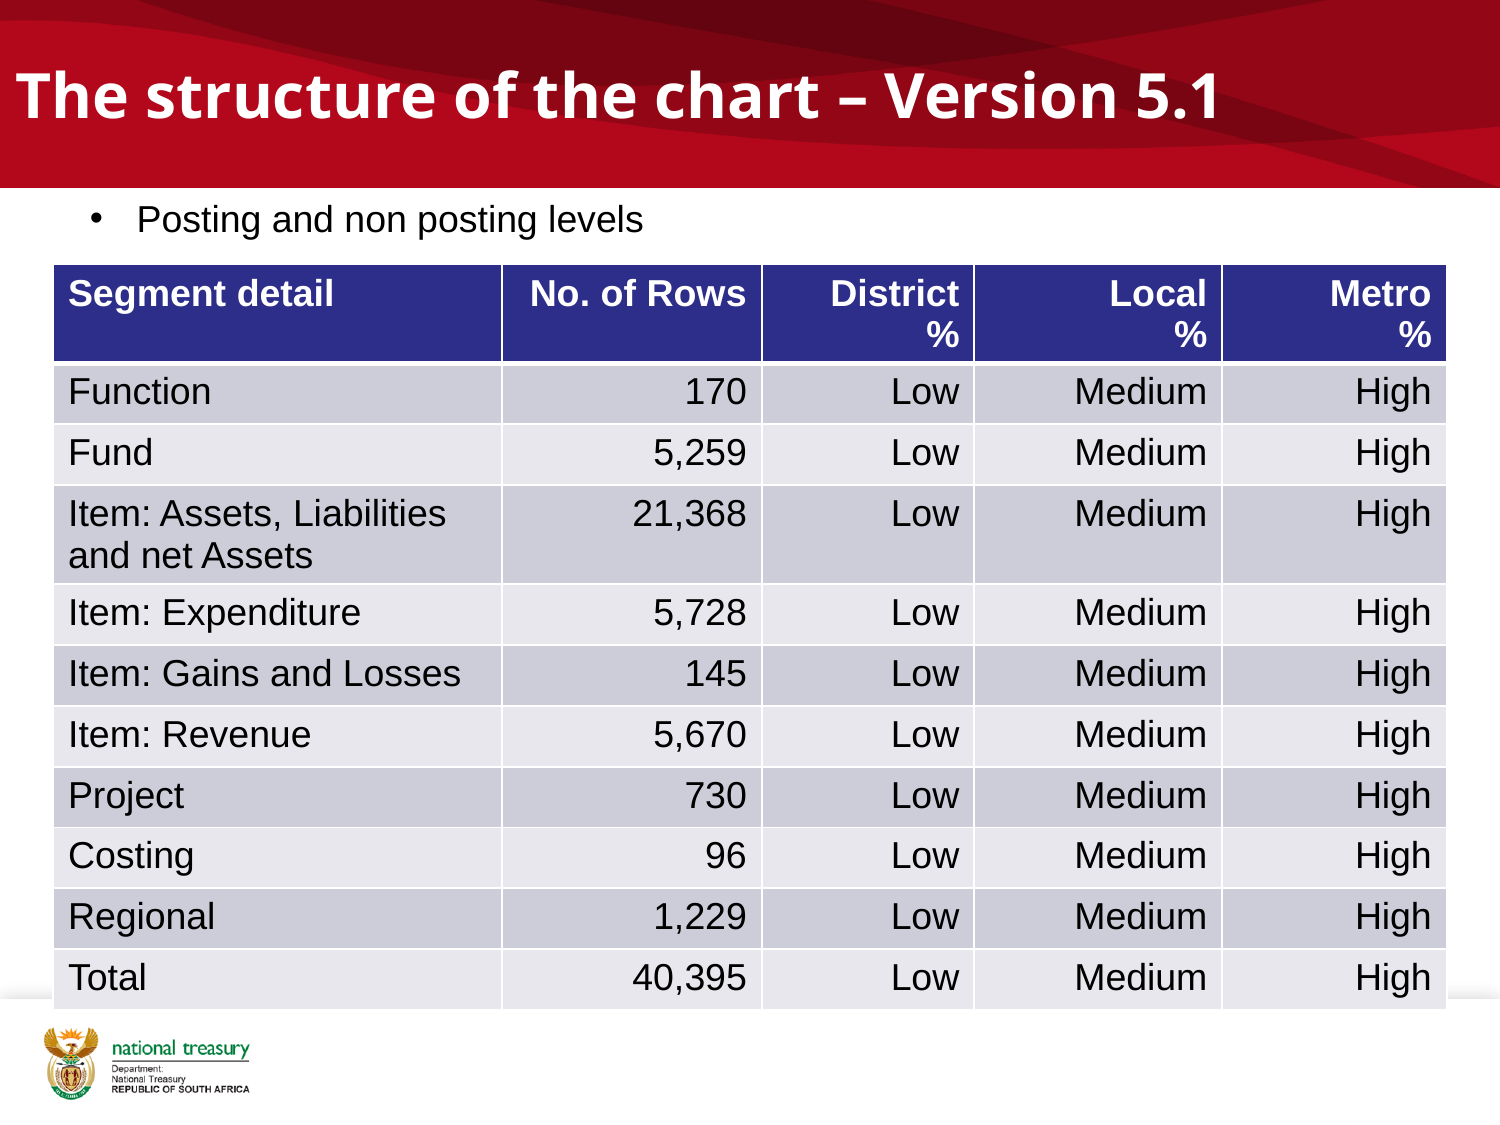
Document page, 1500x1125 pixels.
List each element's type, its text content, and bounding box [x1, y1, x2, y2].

table_cell High [1223, 828, 1446, 887]
table_cell 5,259 [503, 425, 761, 484]
table_header No. of Rows [503, 265, 761, 361]
table_cell 730 [503, 768, 761, 827]
table_cell Low [763, 486, 973, 583]
table_cell Low [763, 889, 973, 948]
table_cell Item: Expenditure [54, 585, 501, 644]
table_cell Medium [975, 707, 1221, 766]
text_box Posting and non posting levels [0, 187, 1500, 257]
table_cell High [1223, 950, 1446, 1009]
table_cell 5,728 [503, 585, 761, 644]
table_cell Medium [975, 950, 1221, 1009]
table_cell 145 [503, 646, 761, 705]
table_cell High [1223, 425, 1446, 484]
table_cell High [1223, 486, 1446, 583]
table_cell Medium [975, 585, 1221, 644]
table_cell Low [763, 828, 973, 887]
table_cell Medium [975, 646, 1221, 705]
table_cell Medium [975, 486, 1221, 583]
title The structure of the chart – Version 5.1 [0, 0, 1500, 187]
table_cell Low [763, 585, 973, 644]
table_cell 21,368 [503, 486, 761, 583]
table_cell High [1223, 707, 1446, 766]
table_header Local % [975, 265, 1221, 361]
table_cell Regional [54, 889, 501, 948]
table_header District % [763, 265, 973, 361]
table_cell Item: Gains and Losses [54, 646, 501, 705]
table_cell High [1223, 366, 1446, 423]
table_cell 5,670 [503, 707, 761, 766]
table_cell Medium [975, 366, 1221, 423]
table_cell Item: Assets, Liabilities and net Assets [54, 486, 501, 583]
table_cell Low [763, 425, 973, 484]
table_cell Fund [54, 425, 501, 484]
table_cell Medium [975, 425, 1221, 484]
table_cell Low [763, 950, 973, 1009]
table_cell 96 [503, 828, 761, 887]
table_cell 170 [503, 366, 761, 423]
table_cell Project [54, 768, 501, 827]
table_cell Medium [975, 828, 1221, 887]
table_cell 40,395 [503, 950, 761, 1009]
table_cell High [1223, 768, 1446, 827]
table_header Metro % [1223, 265, 1446, 361]
table_cell Medium [975, 889, 1221, 948]
table_cell Low [763, 768, 973, 827]
picture [0, 977, 1500, 1125]
table_cell 1,229 [503, 889, 761, 948]
table_cell Item: Revenue [54, 707, 501, 766]
table_cell Function [54, 366, 501, 423]
table_cell High [1223, 889, 1446, 948]
table_cell High [1223, 585, 1446, 644]
table_cell Low [763, 707, 973, 766]
table_cell Low [763, 646, 973, 705]
table_cell High [1223, 646, 1446, 705]
table_header Segment detail [54, 265, 501, 361]
table_cell Low [763, 366, 973, 423]
table_cell Costing [54, 828, 501, 887]
table_cell Medium [975, 768, 1221, 827]
table_cell Total [54, 950, 501, 1009]
